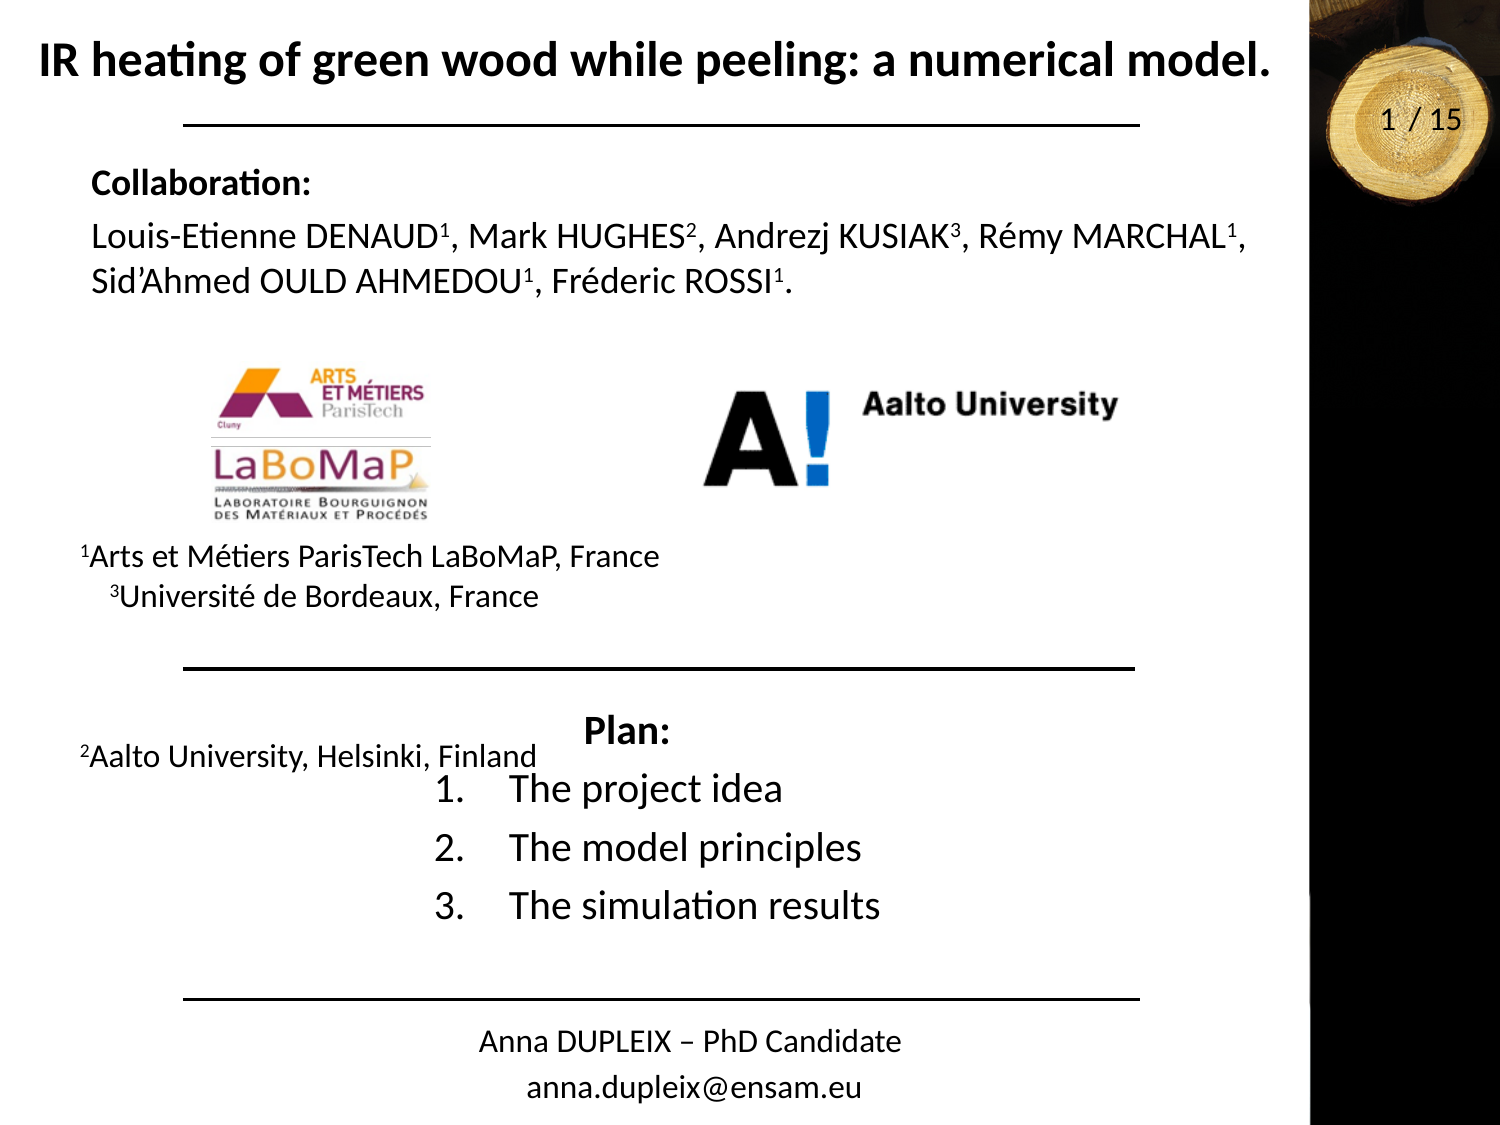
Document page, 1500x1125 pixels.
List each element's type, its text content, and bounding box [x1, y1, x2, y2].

picture [1309, 0, 1500, 527]
slide_number 1 [1340, 90, 1436, 149]
title IR heating of green wood while peeling: a numerical model. [17, 19, 1294, 96]
text_box Collaboration: Louis-Etienne DENAUD1, Mark HUGHES2, Andrezj KUSIAK3, Rémy MARCHAL1, Sid’Ahmed OULD AHMEDOU1, Fréderic ROSSI1. [76, 150, 1294, 467]
text_box Anna DUPLEIX – PhD Candidate anna.dupleix@ensam.eu [53, 1011, 1329, 1089]
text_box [210, 361, 1136, 523]
text_box Plan: The project idea The model principles The simulation results [419, 789, 1341, 1012]
text_box 1Arts et Métiers ParisTech LaBoMaP, France 3Université de Bordeaux, France 2Aalto University, Helsinki, Finland [64, 527, 1376, 789]
